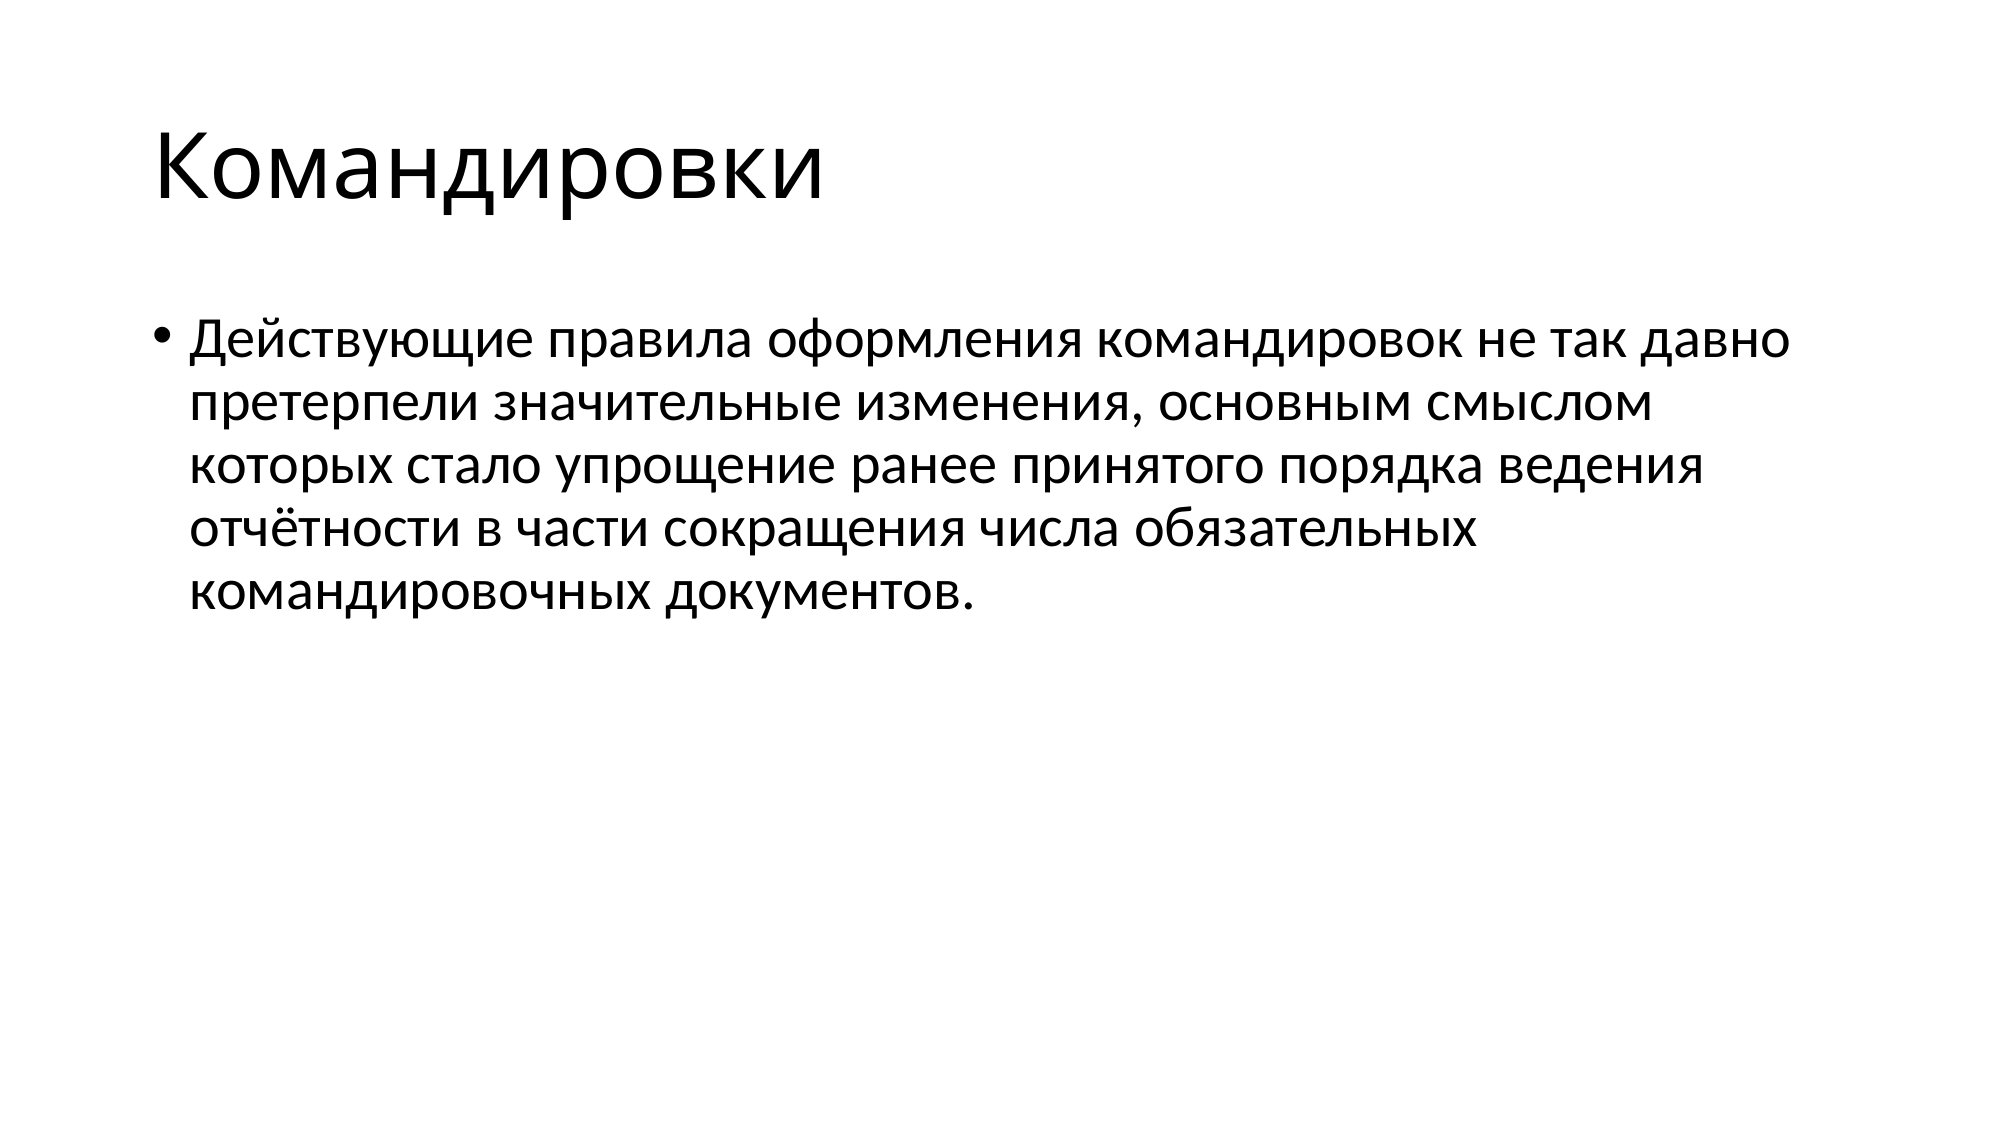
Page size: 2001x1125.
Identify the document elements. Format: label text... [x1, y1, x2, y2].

list Действующие правила оформления командировок не так давно претерпели значительные изменения, основным смыслом которых стало упрощение ранее принятого порядка ведения отчётности в части сокращения числа обязательных командировочных документов. [137, 299, 1863, 1014]
title Командировки [137, 59, 1863, 278]
